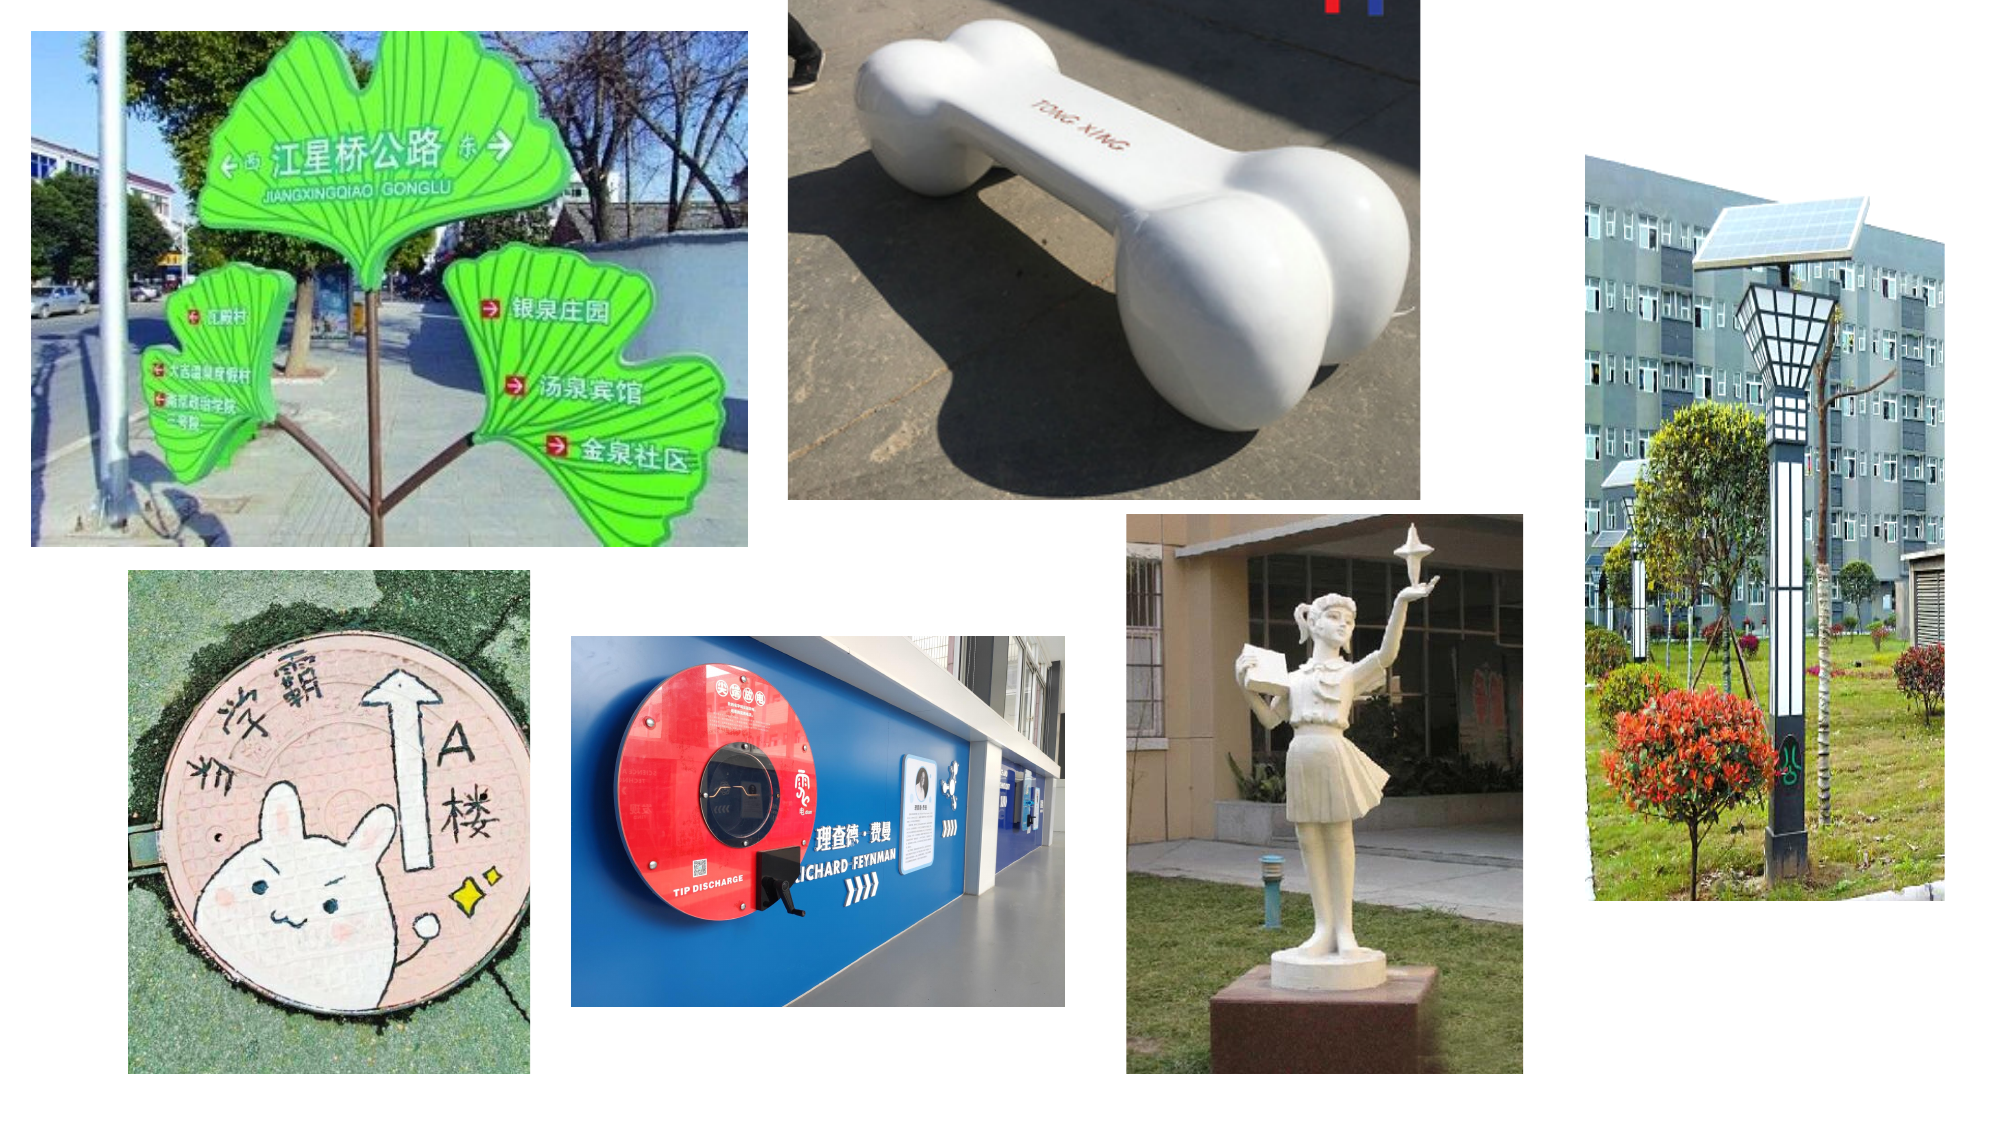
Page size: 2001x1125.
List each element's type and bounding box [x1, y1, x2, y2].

picture [117, 570, 531, 1074]
picture [1126, 514, 1524, 1074]
picture [31, 31, 748, 547]
picture [1585, 137, 1945, 901]
picture [787, 0, 1421, 500]
picture [571, 636, 1065, 1007]
